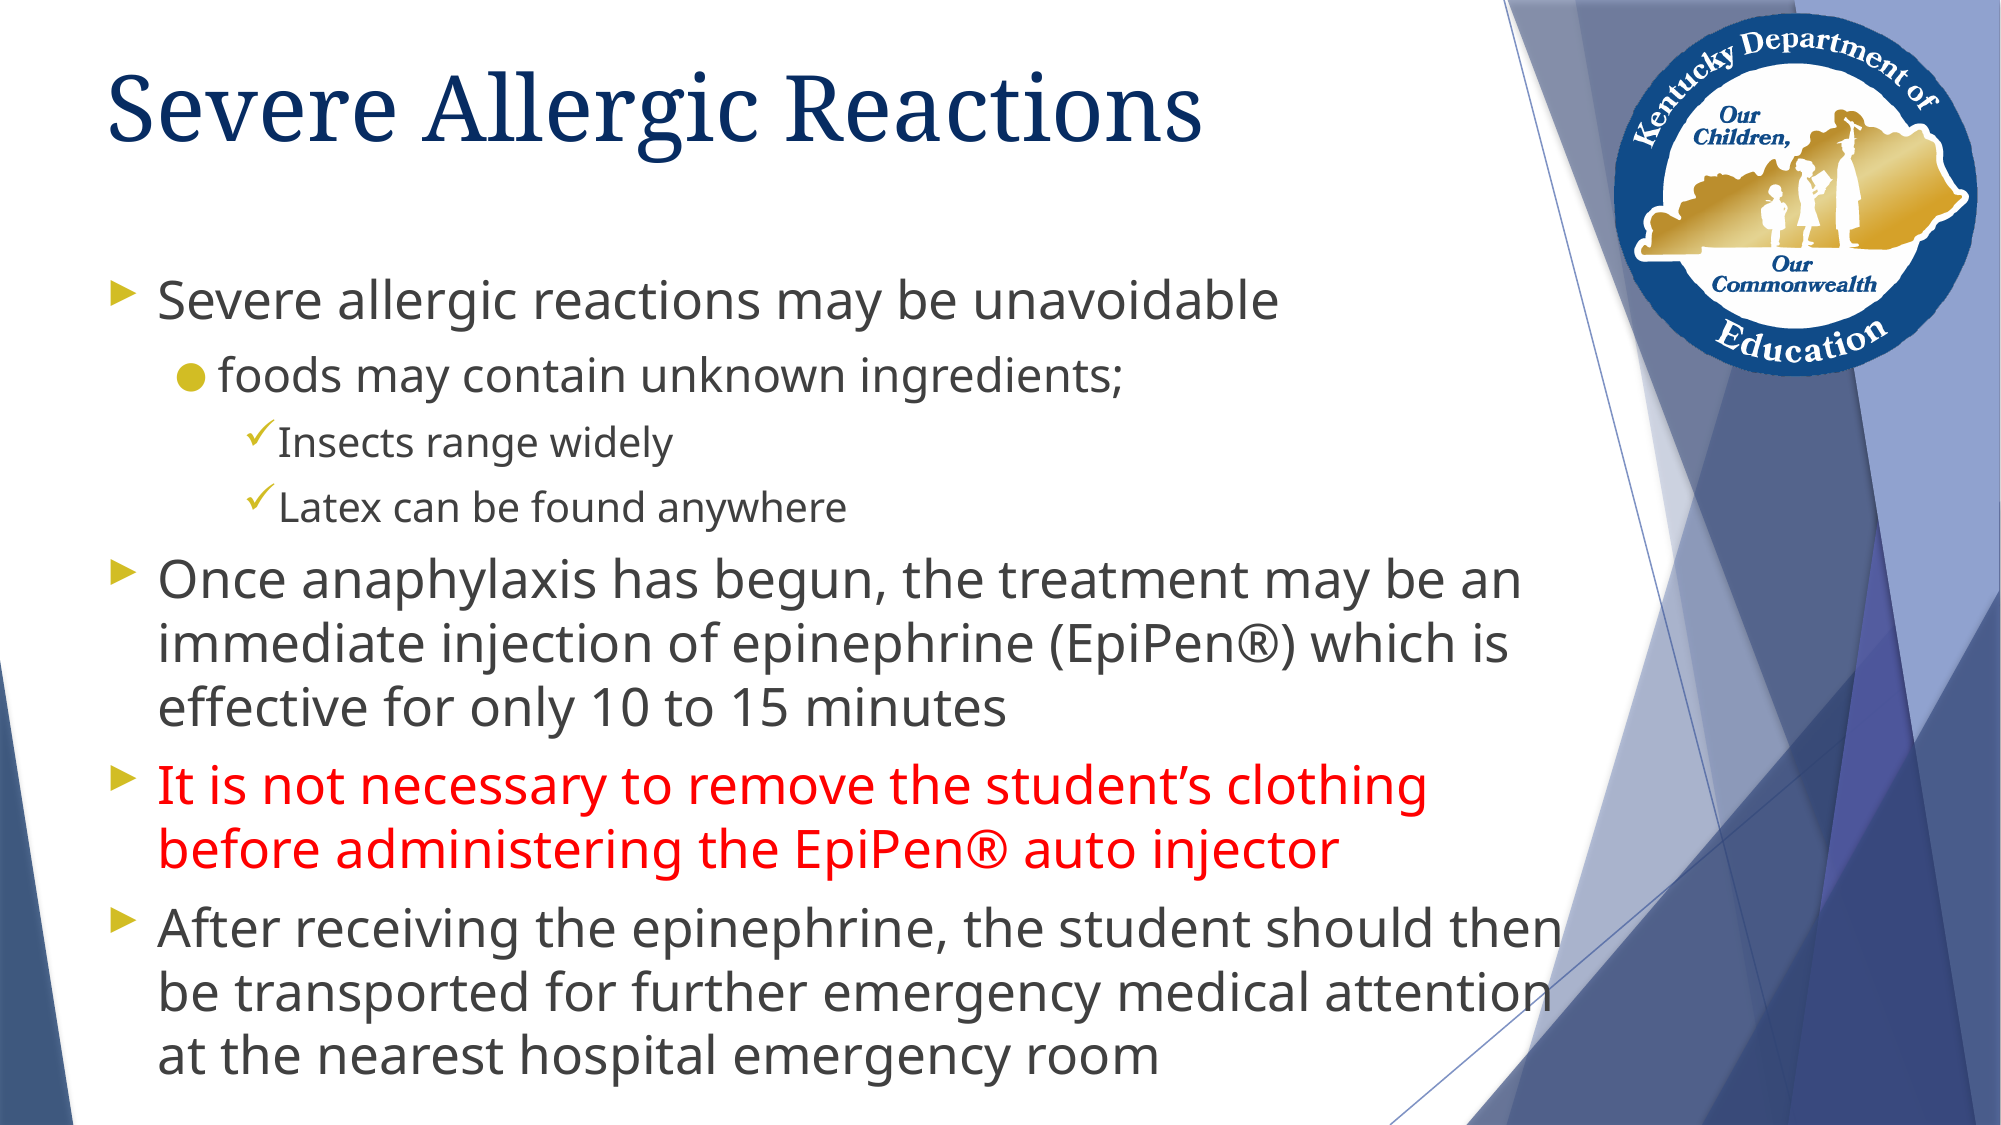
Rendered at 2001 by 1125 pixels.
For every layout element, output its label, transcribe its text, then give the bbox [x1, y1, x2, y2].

list Severe allergic reactions may be unavoidable foods may contain unknown ingredients; Insects range widely Latex can be found anywhere Once anaphylaxis has begun, the treatment may be an immediate injection of epinephrine (EpiPen®) which is effective for only 10 to 15 minutes It is not necessary to remove the student’s clothing before administering the EpiPen® auto injector After receiving the epinephrine, the student should then be transported for further emergency medical attention at the nearest hospital emergency room [91, 258, 1599, 1095]
picture [1598, 0, 1989, 390]
title Severe Allergic Reactions [91, 42, 1502, 258]
